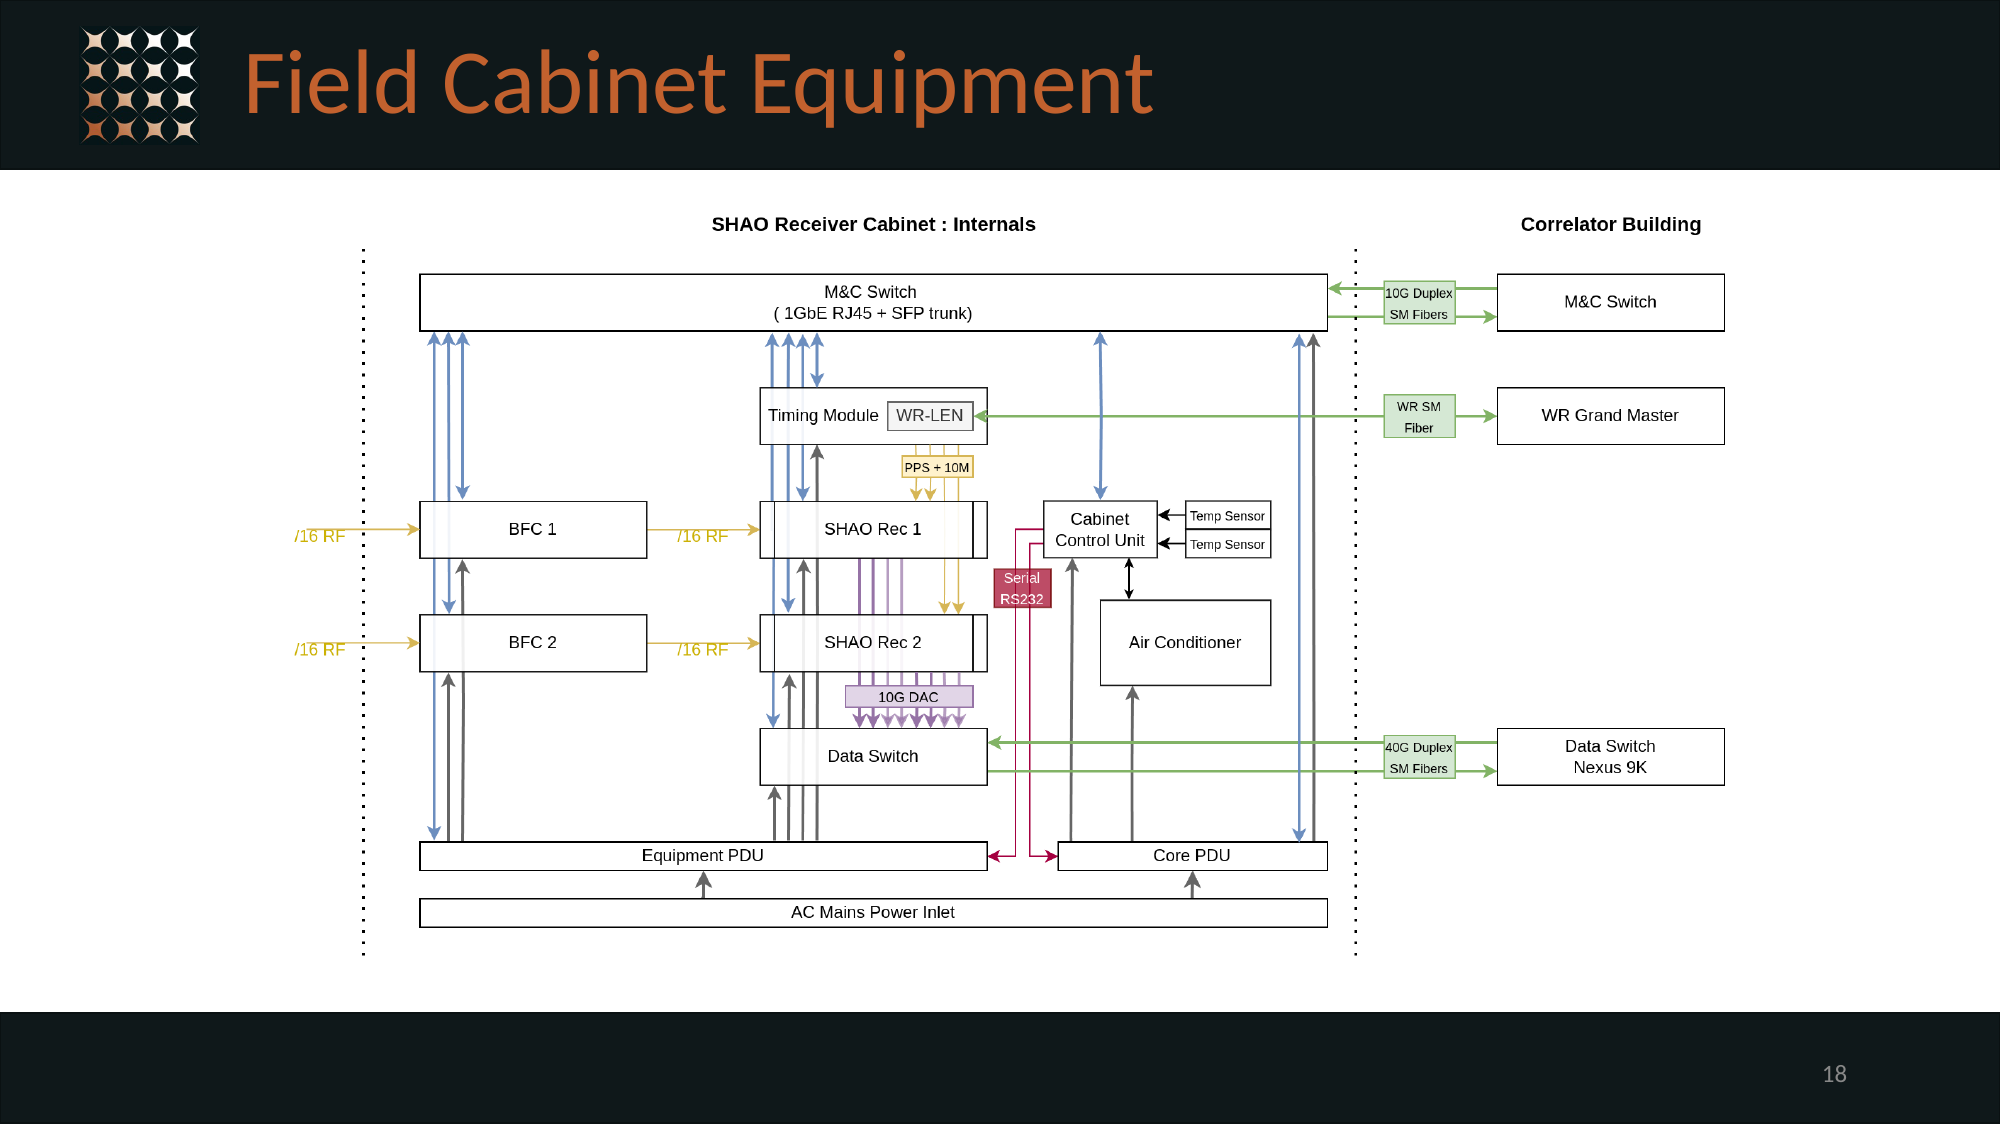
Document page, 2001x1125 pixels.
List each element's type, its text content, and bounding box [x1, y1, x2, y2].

text_box [0, 0, 2000, 169]
picture [79, 26, 200, 145]
text_box [0, 1013, 2000, 1124]
slide_number 18 [1412, 1042, 1863, 1103]
text_box Field Cabinet Equipment [228, 25, 350, 143]
text_box Field Cabinet Equipment [475, 25, 1413, 143]
picture [352, 25, 473, 144]
picture [263, 188, 1739, 973]
